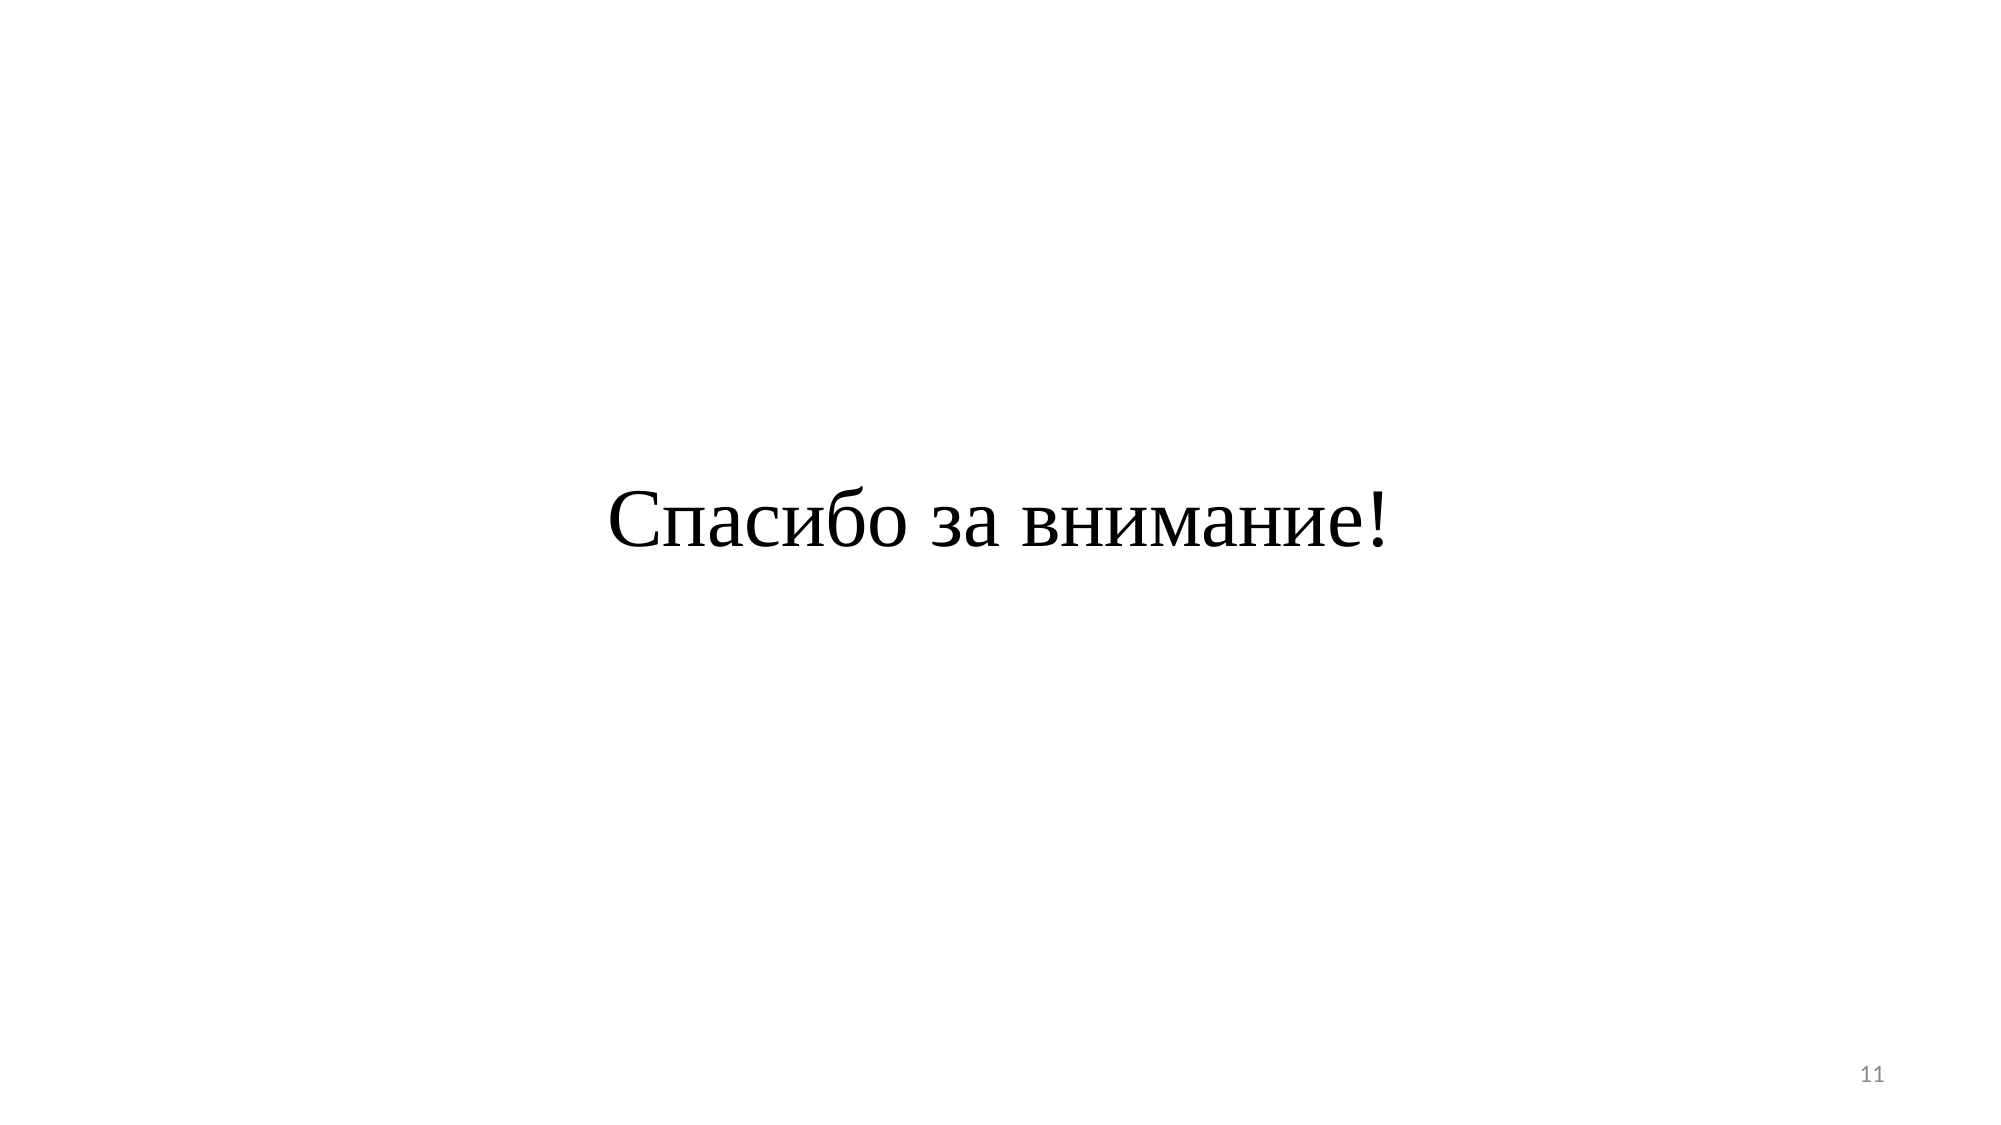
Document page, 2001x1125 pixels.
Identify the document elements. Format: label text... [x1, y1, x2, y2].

slide_number 11 [1433, 1042, 1900, 1103]
list Спасибо за внимание! [324, 456, 1675, 603]
